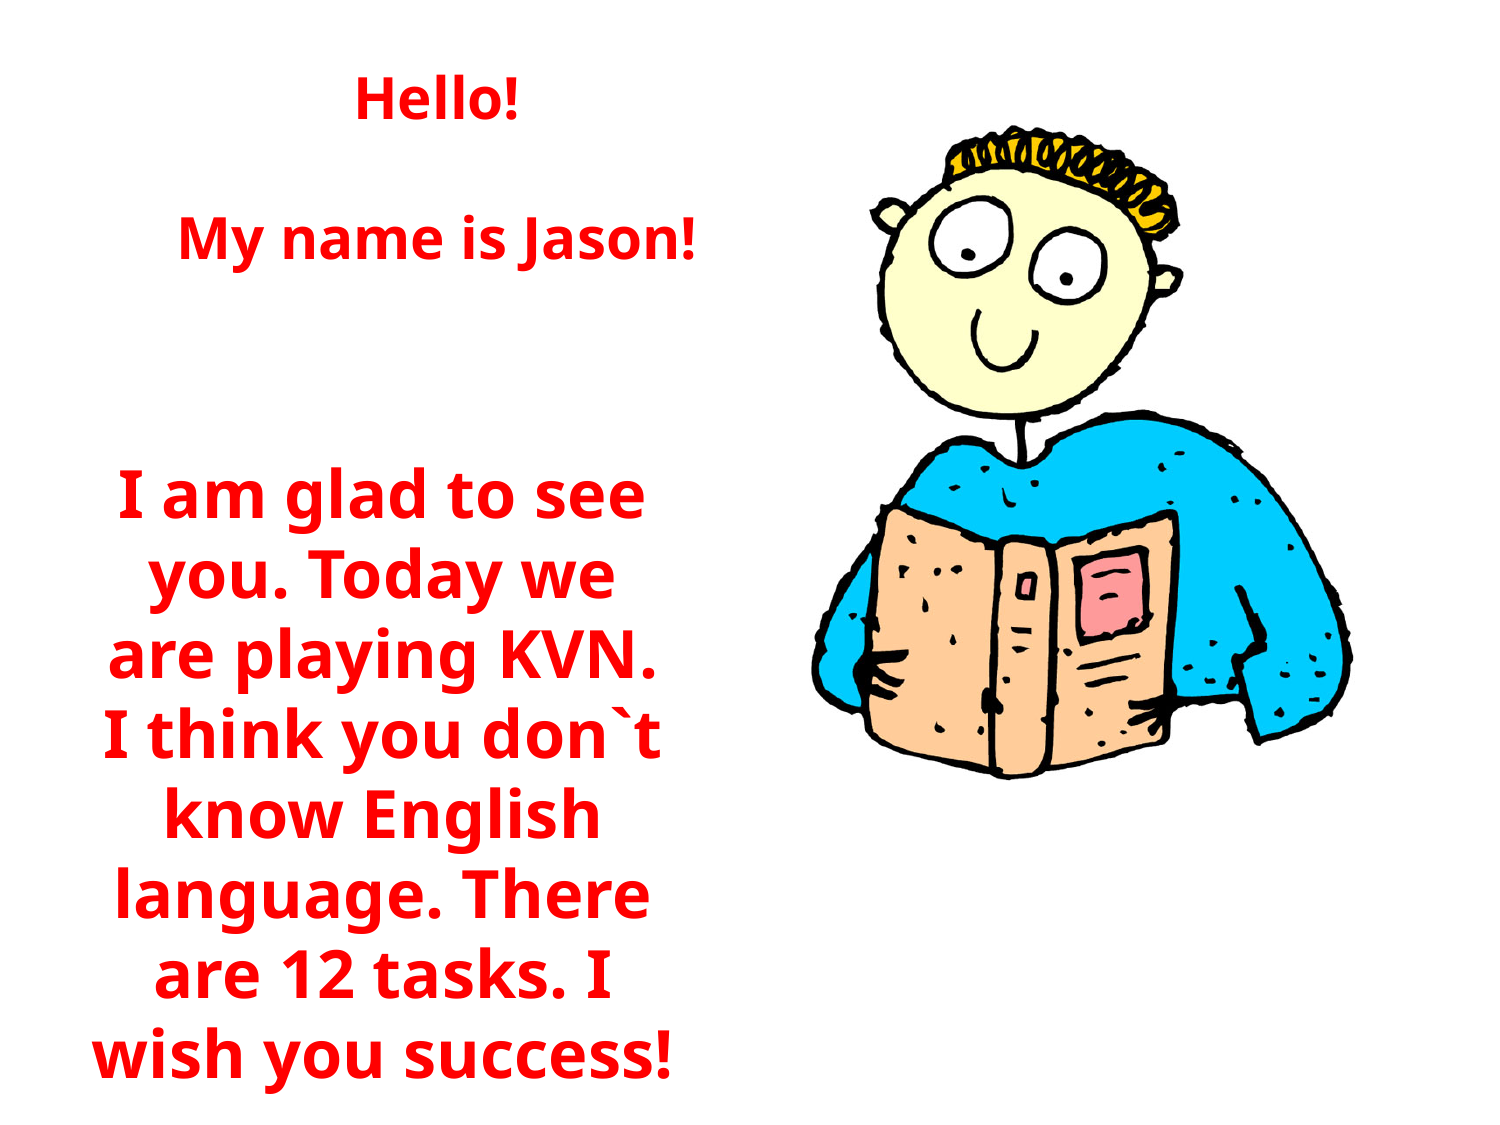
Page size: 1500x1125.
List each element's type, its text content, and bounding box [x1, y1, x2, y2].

list I am glad to see you. Today we are playing KVN. I think you don`t know English language. There are 12 tasks. I wish you success! [75, 444, 691, 976]
title Hello! My name is Jason! [88, 42, 786, 279]
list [808, 125, 1358, 781]
